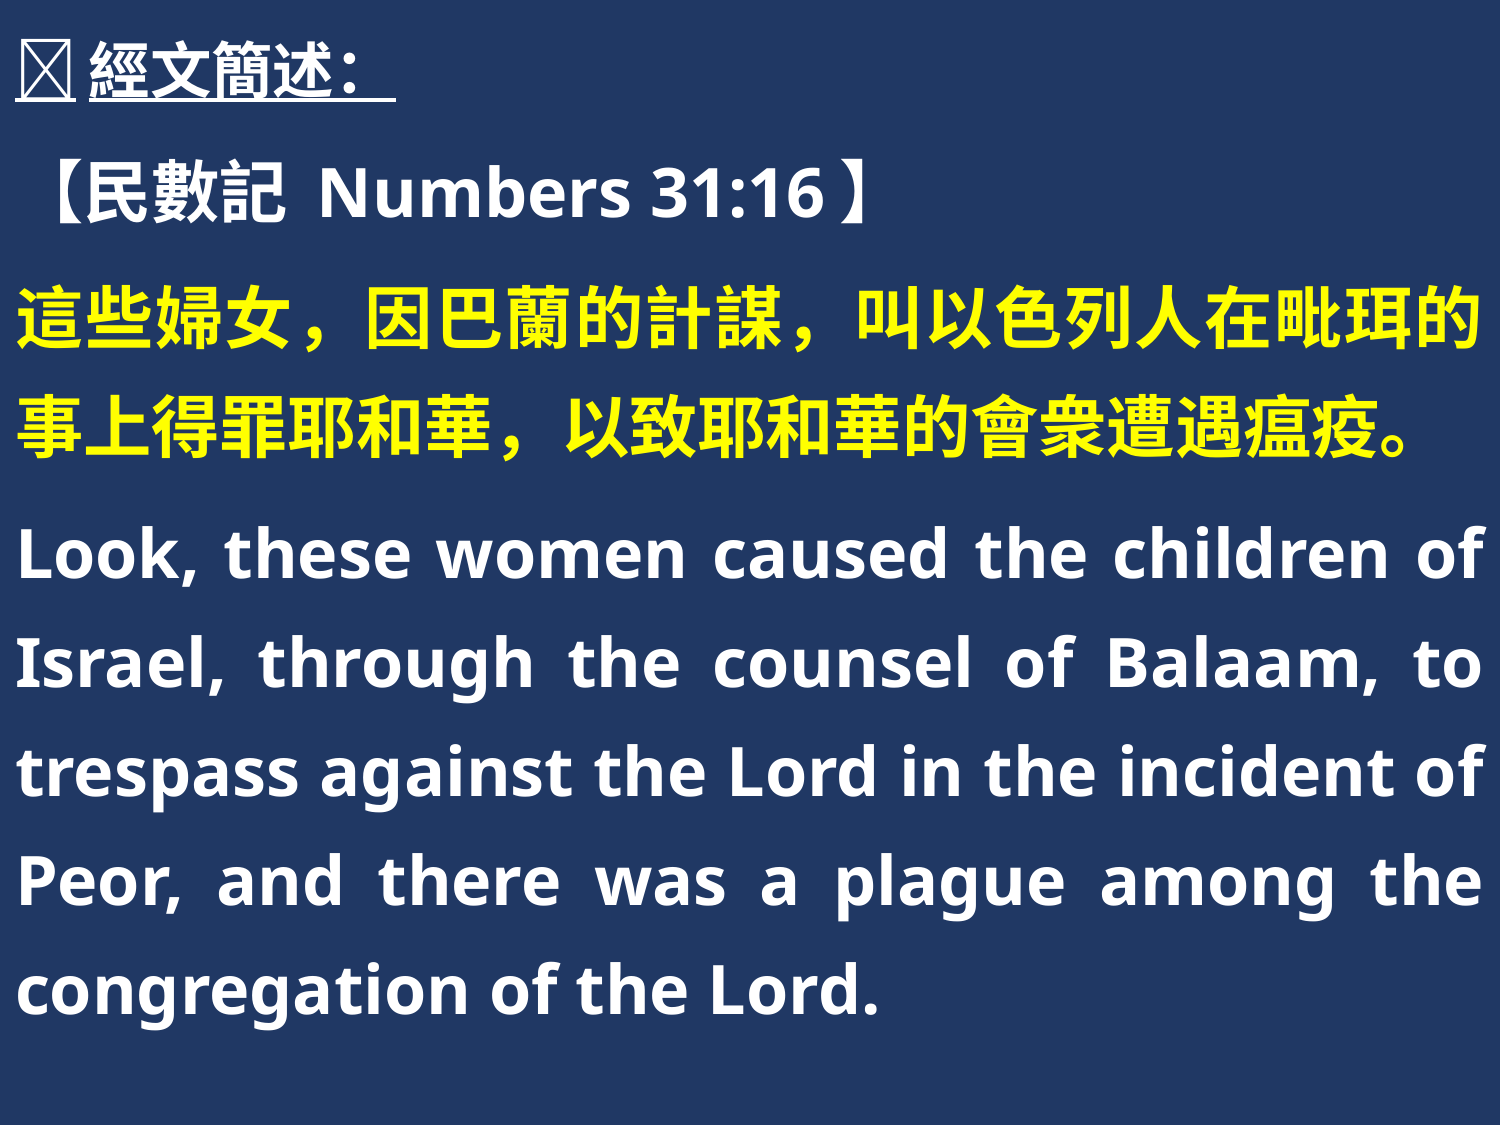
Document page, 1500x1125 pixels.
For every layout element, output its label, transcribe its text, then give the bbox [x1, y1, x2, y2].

list 經文簡述： 【民數記 Numbers 31:16】 這些婦女，因巴蘭的計謀，叫以色列人在毗珥的事上得罪耶和華，以致耶和華的會衆遭遇瘟疫。 Look, these women caused the children of Israel, through the counsel of Balaam, to trespass against the Lord in the incident of Peor, and there was a plague among the congregation of the Lord. [0, 0, 1500, 1125]
